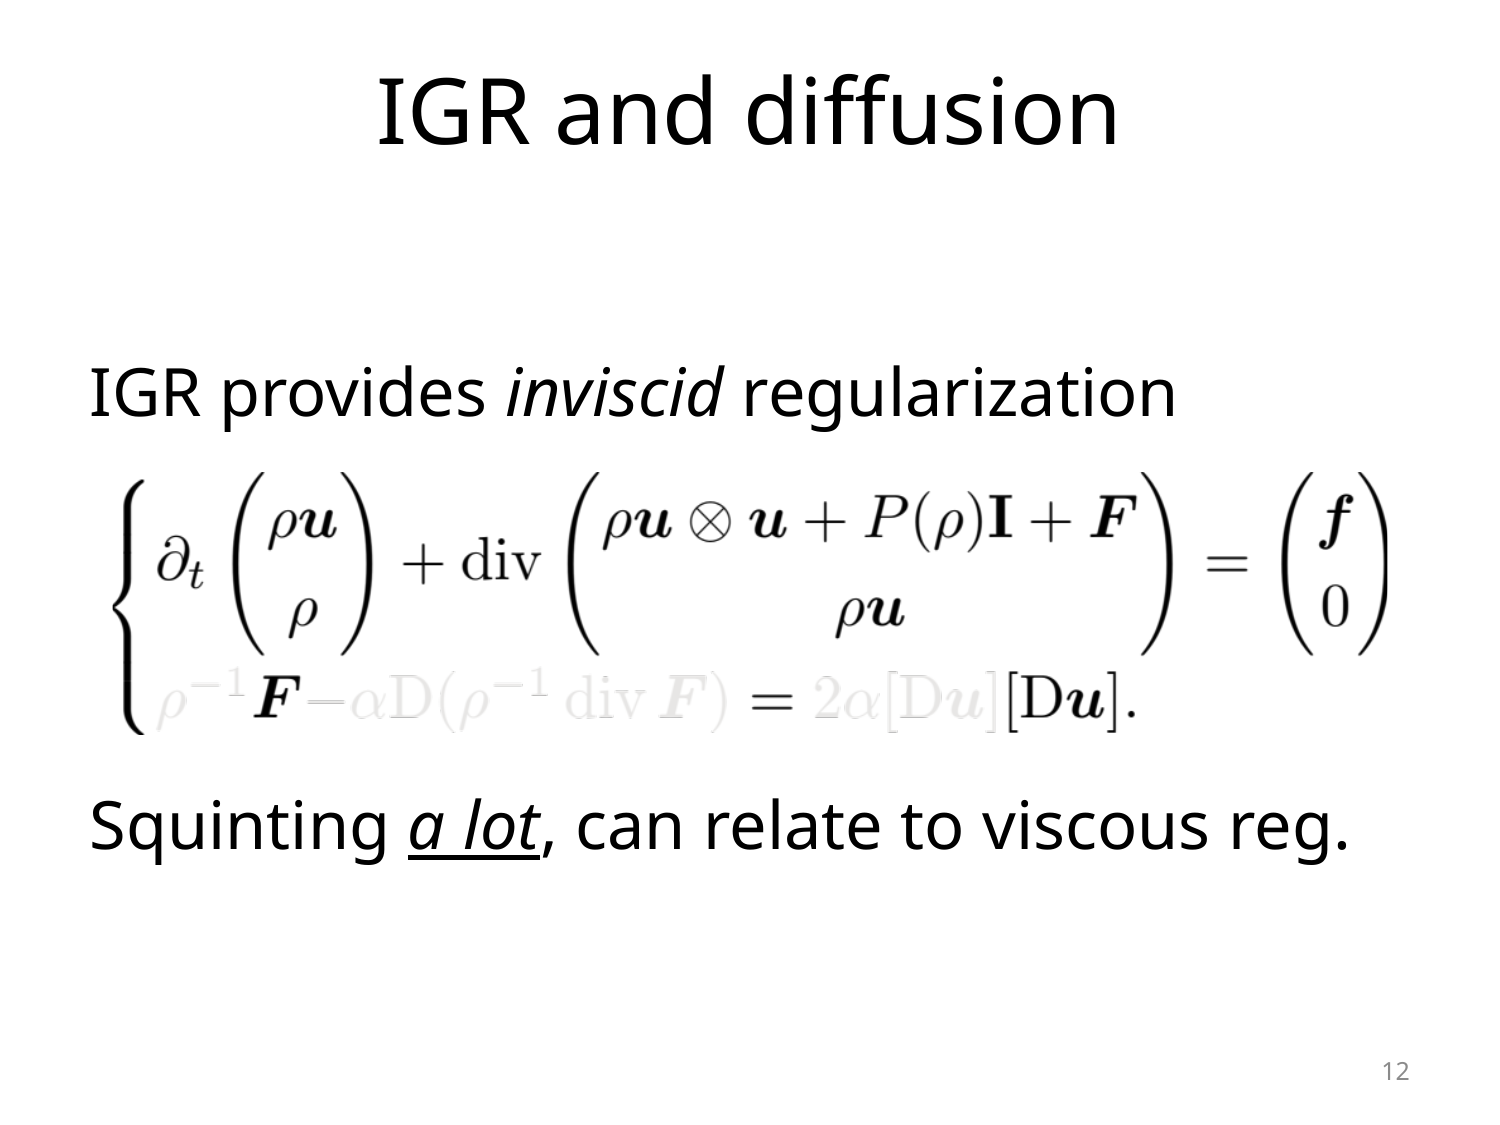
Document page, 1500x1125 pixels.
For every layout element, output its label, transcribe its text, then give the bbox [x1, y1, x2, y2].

title IGR and diffusion [75, 45, 1425, 233]
list IGR provides inviscid regularization [75, 262, 1425, 464]
slide_number 12 [1074, 1042, 1425, 1103]
text_box Squinting a lot, can relate to viscous reg. [74, 775, 1425, 953]
picture [112, 472, 1388, 736]
